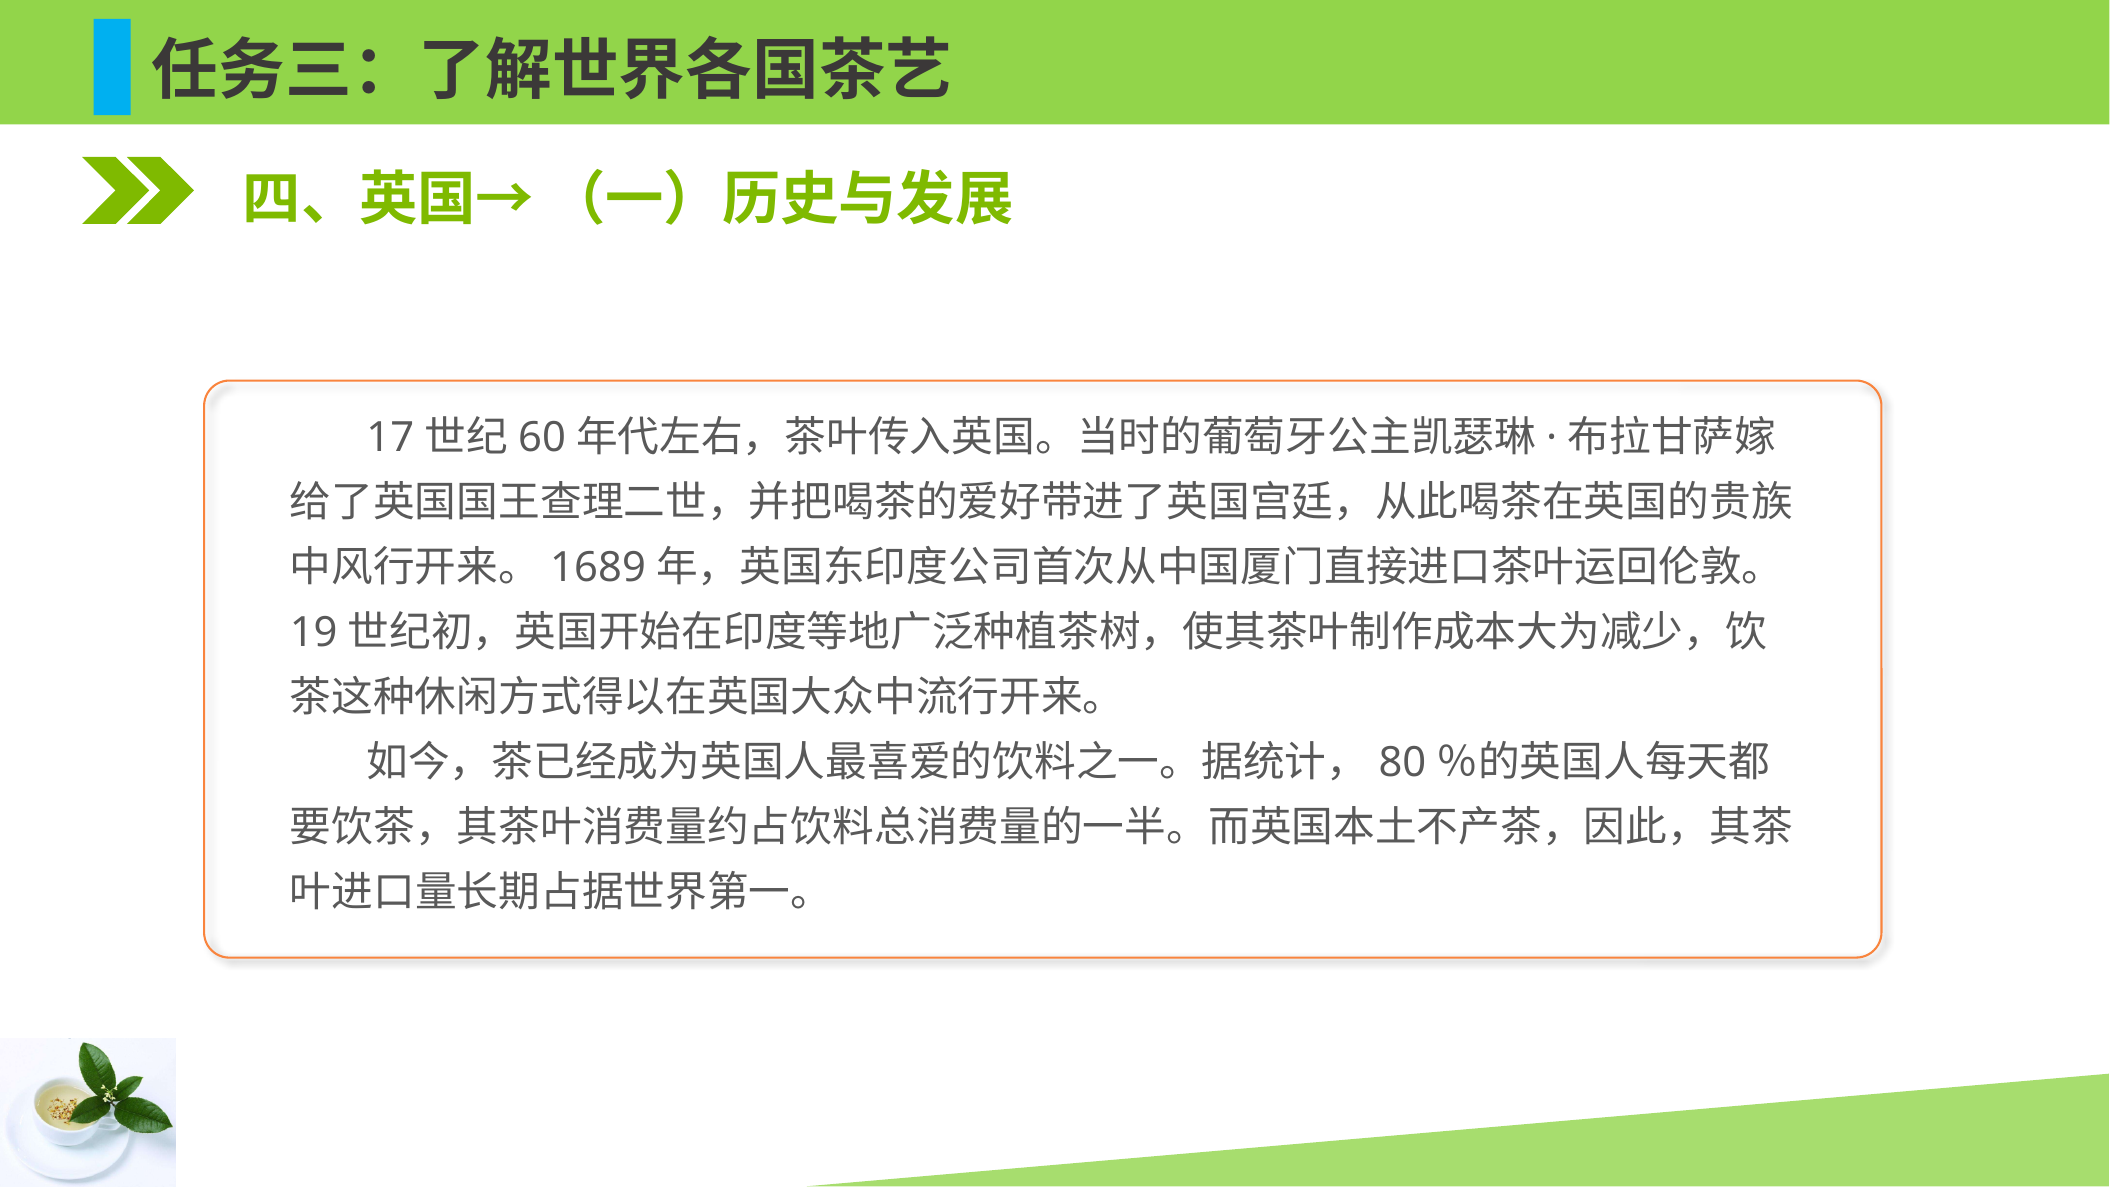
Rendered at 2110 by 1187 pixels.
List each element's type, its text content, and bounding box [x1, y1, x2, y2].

text_box 四、英国→ （一）历史与发展 [228, 153, 1028, 238]
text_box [204, 380, 1882, 958]
text_box 任务三：了解世界各国茶艺 [136, 18, 969, 115]
picture [0, 1038, 176, 1187]
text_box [81, 156, 194, 224]
